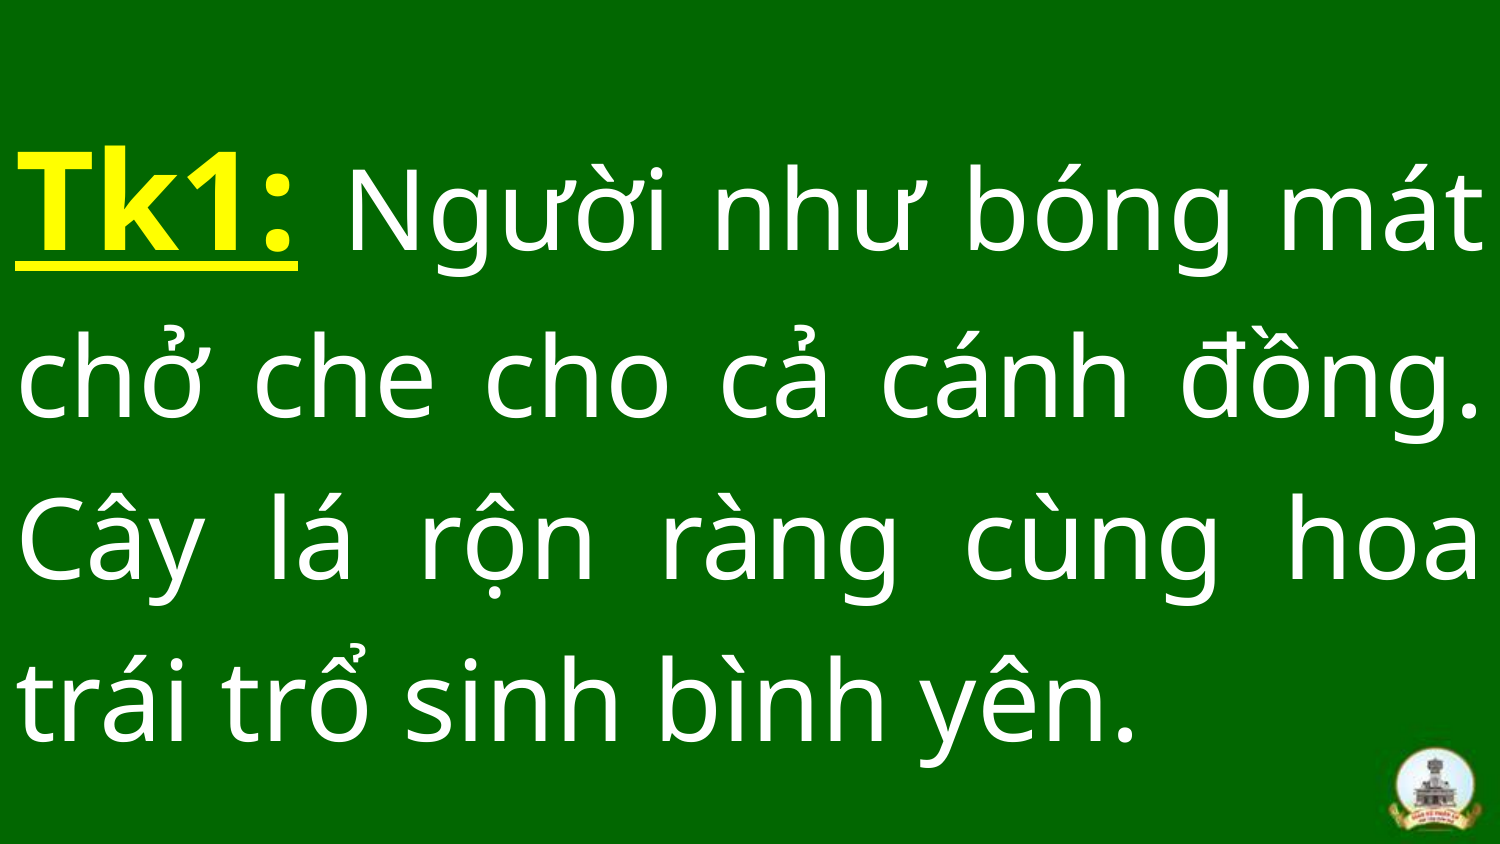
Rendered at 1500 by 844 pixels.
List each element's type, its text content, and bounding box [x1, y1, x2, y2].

subtitle Tk1: Người như bóng mát chở che cho cả cánh đồng. Cây lá rộn ràng cùng hoa trái trổ sinh bình yên. [0, 0, 1500, 844]
